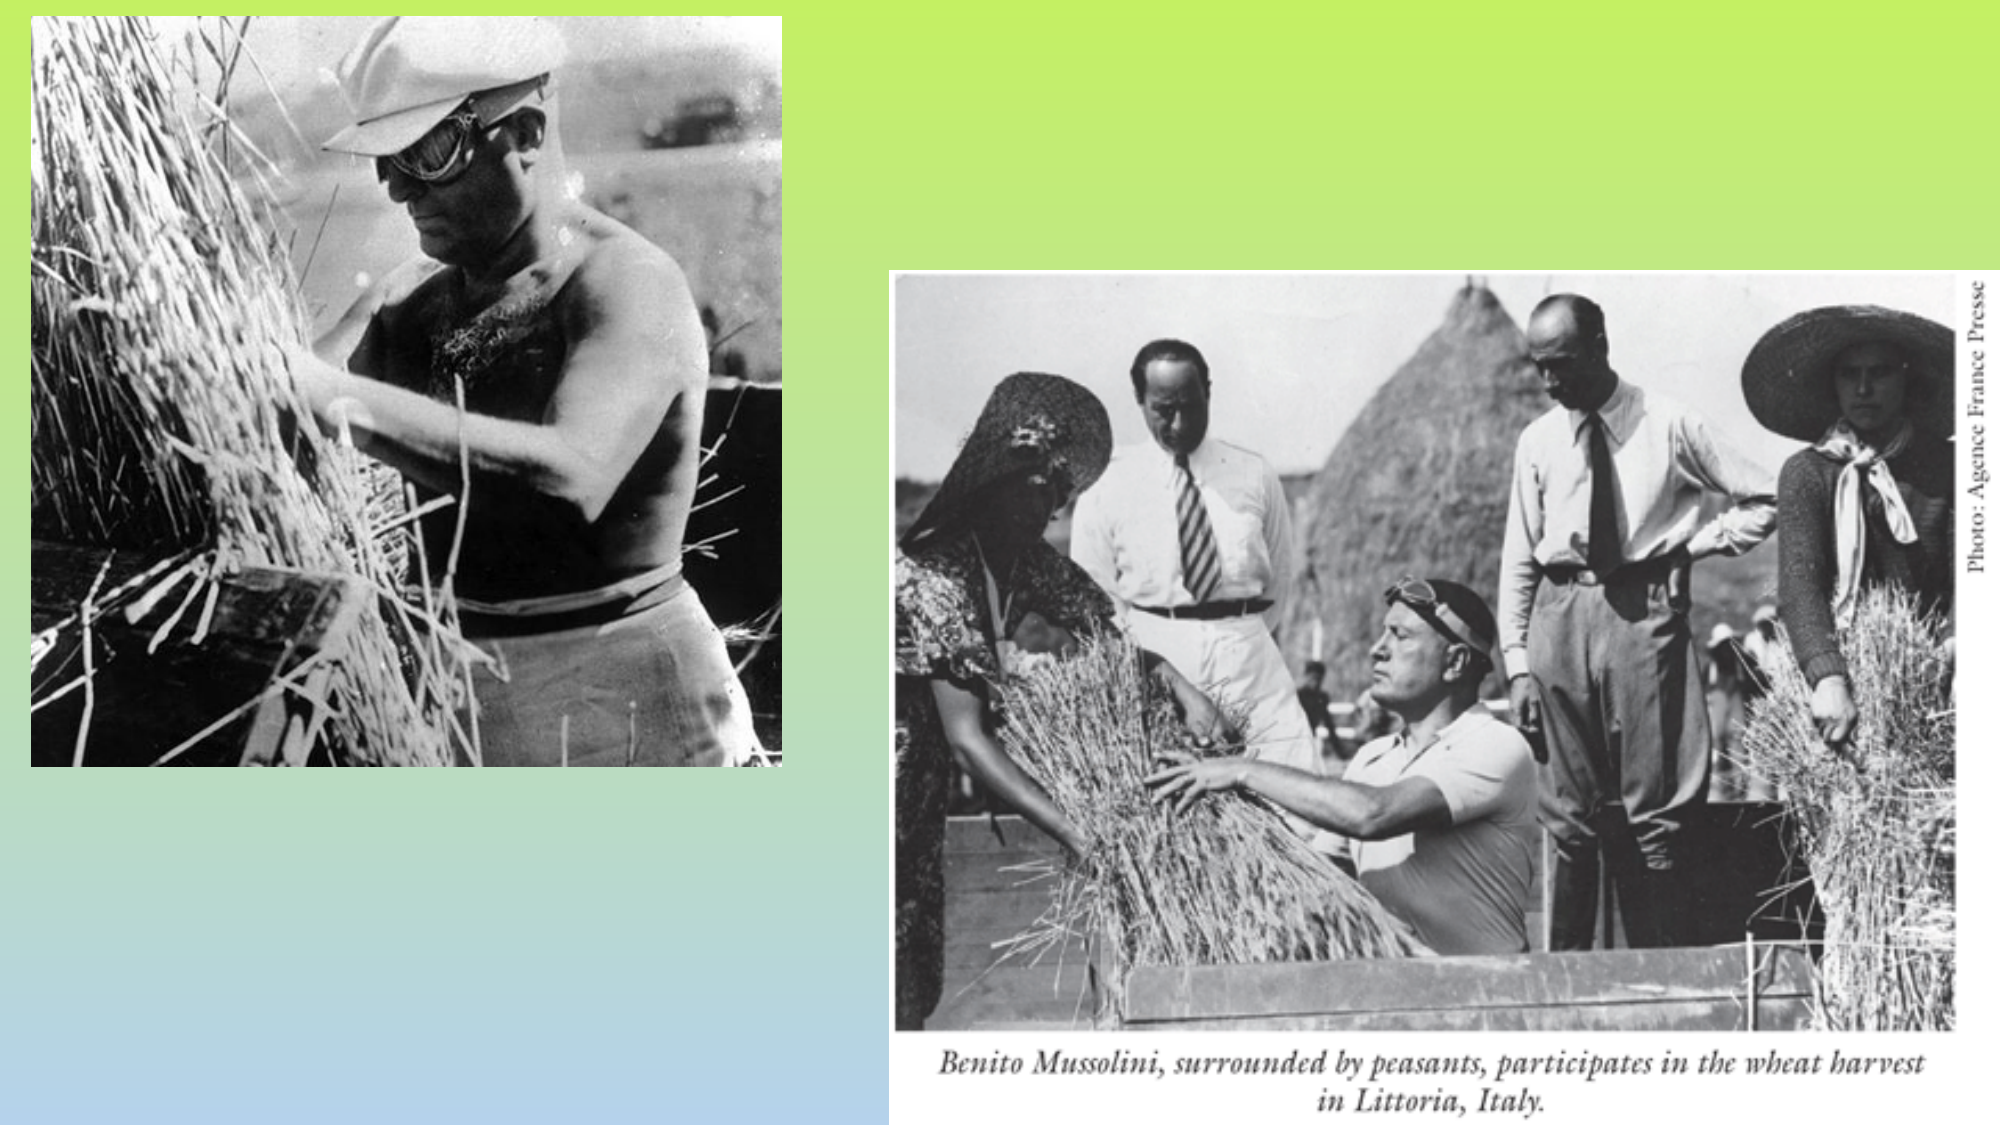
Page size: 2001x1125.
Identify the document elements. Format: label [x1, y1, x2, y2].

picture [31, 16, 782, 767]
list [889, 270, 2000, 1125]
